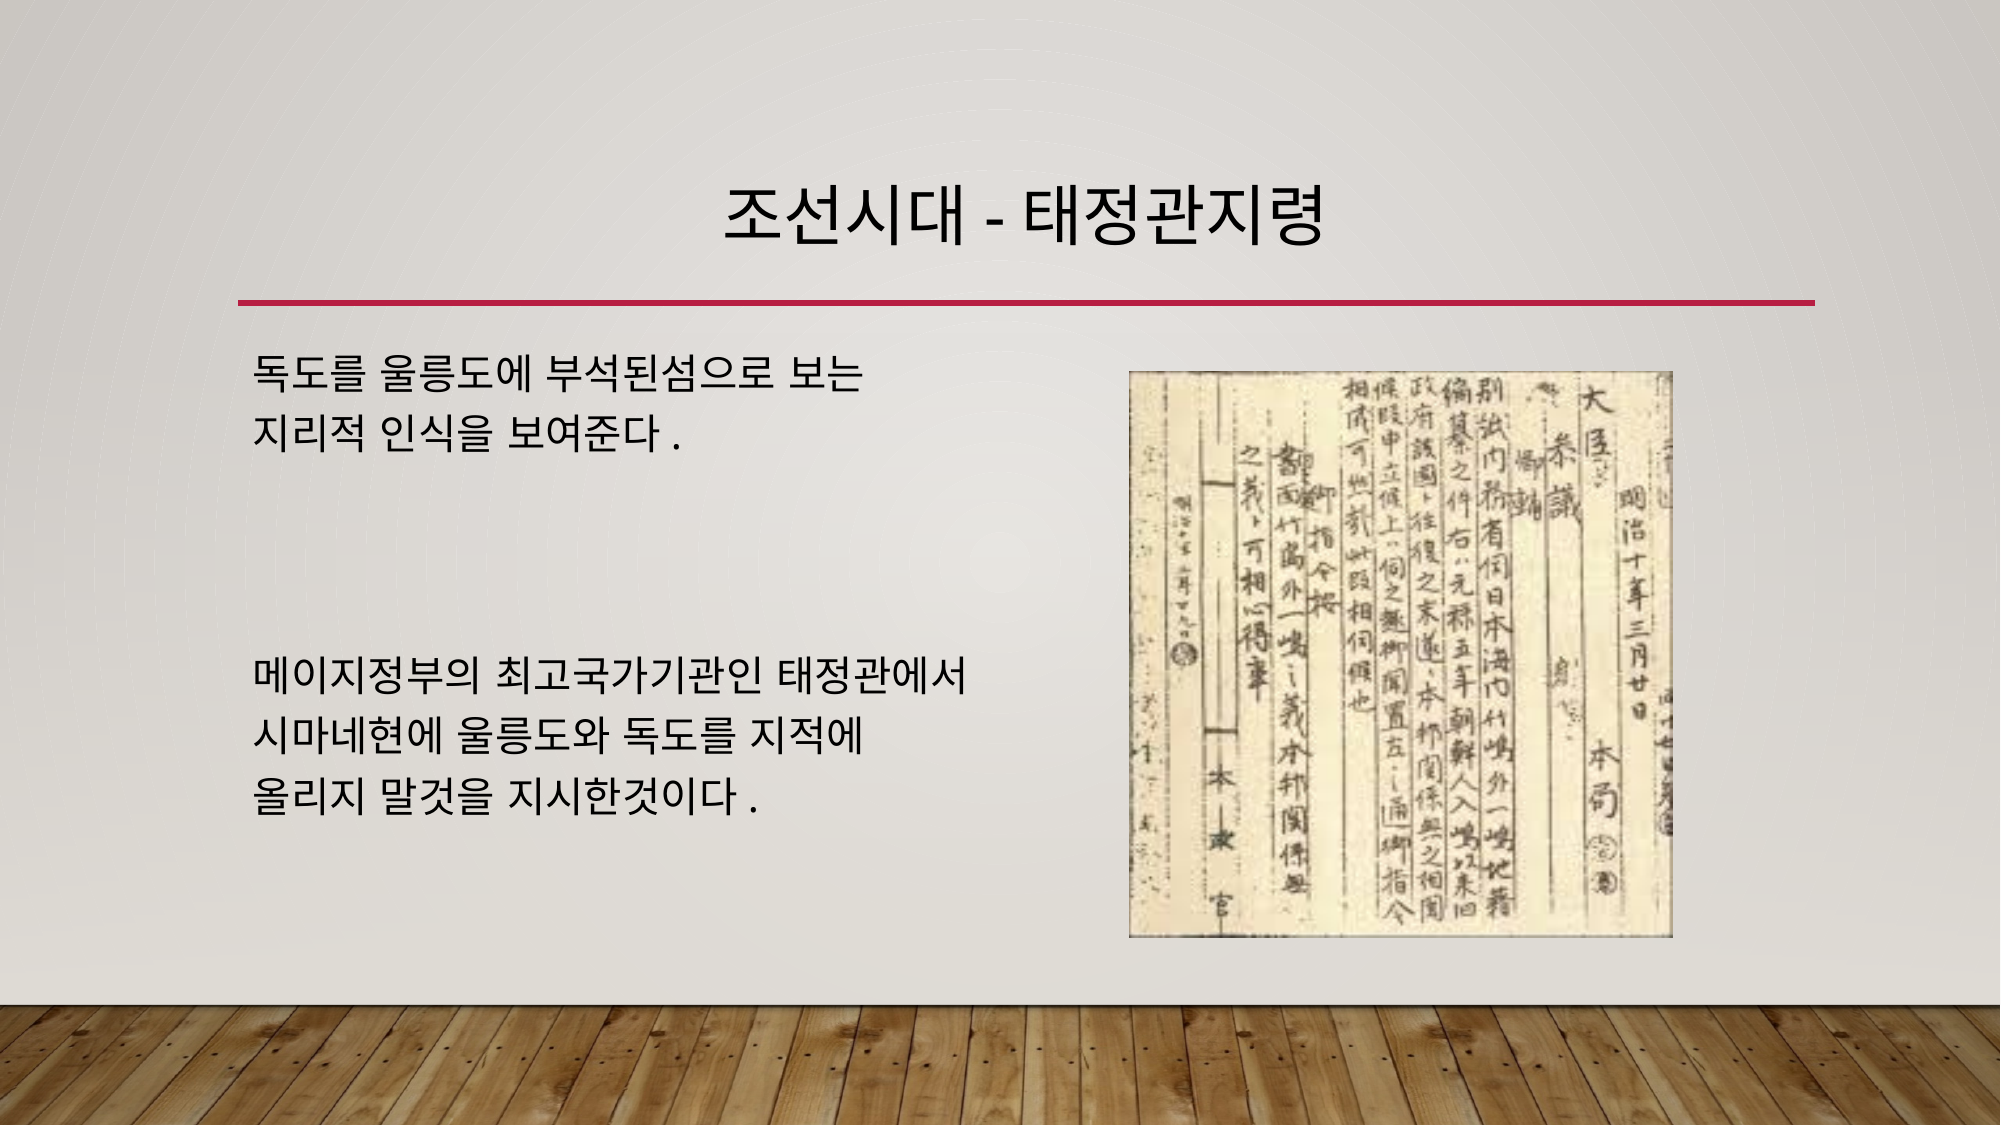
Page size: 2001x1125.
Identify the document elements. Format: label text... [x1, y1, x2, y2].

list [1129, 371, 1674, 938]
picture [0, 1005, 2000, 1125]
title 조선시대-태정관지령 [237, 132, 1814, 306]
list 독도를 울릉도에 부석된섬으로 보는 지리적 인식을 보여준다. 메이지정부의 최고국가기관인 태정관에서 시마네현에 울릉도와 독도를 지적에 올리지 말것을 지시한것이다. [237, 329, 1000, 896]
